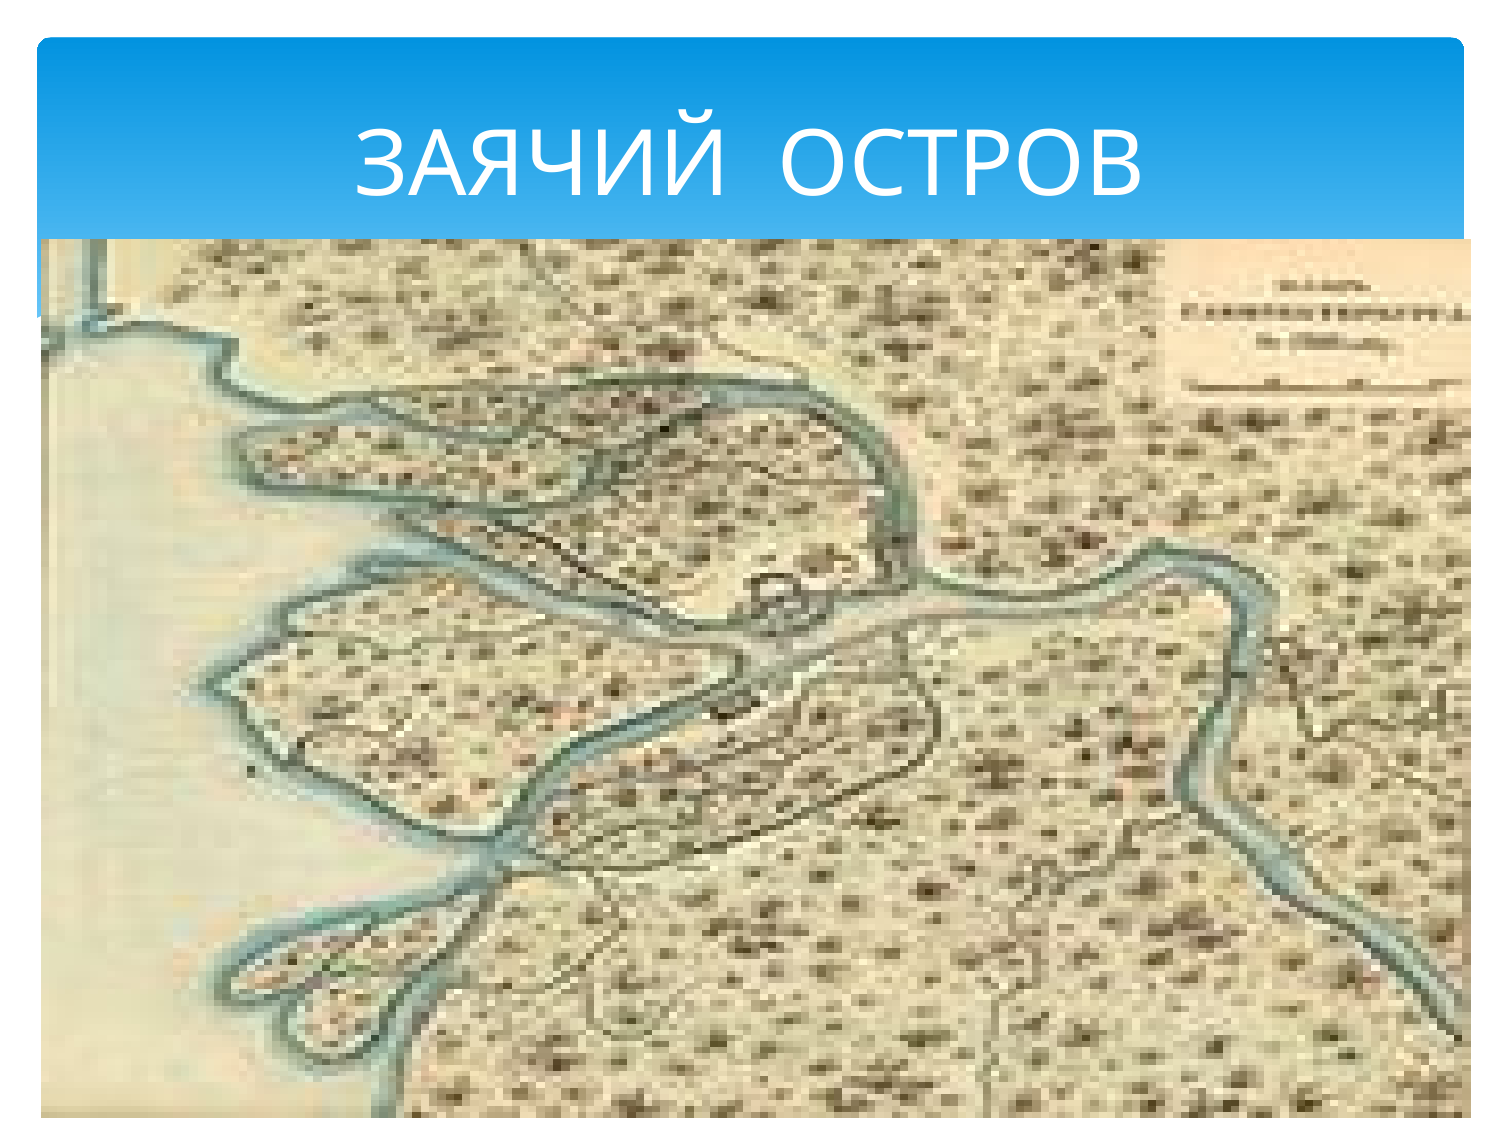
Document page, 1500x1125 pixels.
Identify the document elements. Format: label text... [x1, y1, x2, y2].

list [41, 239, 1471, 1118]
title ЗАЯЧИЙ ОСТРОВ [75, 55, 1425, 236]
